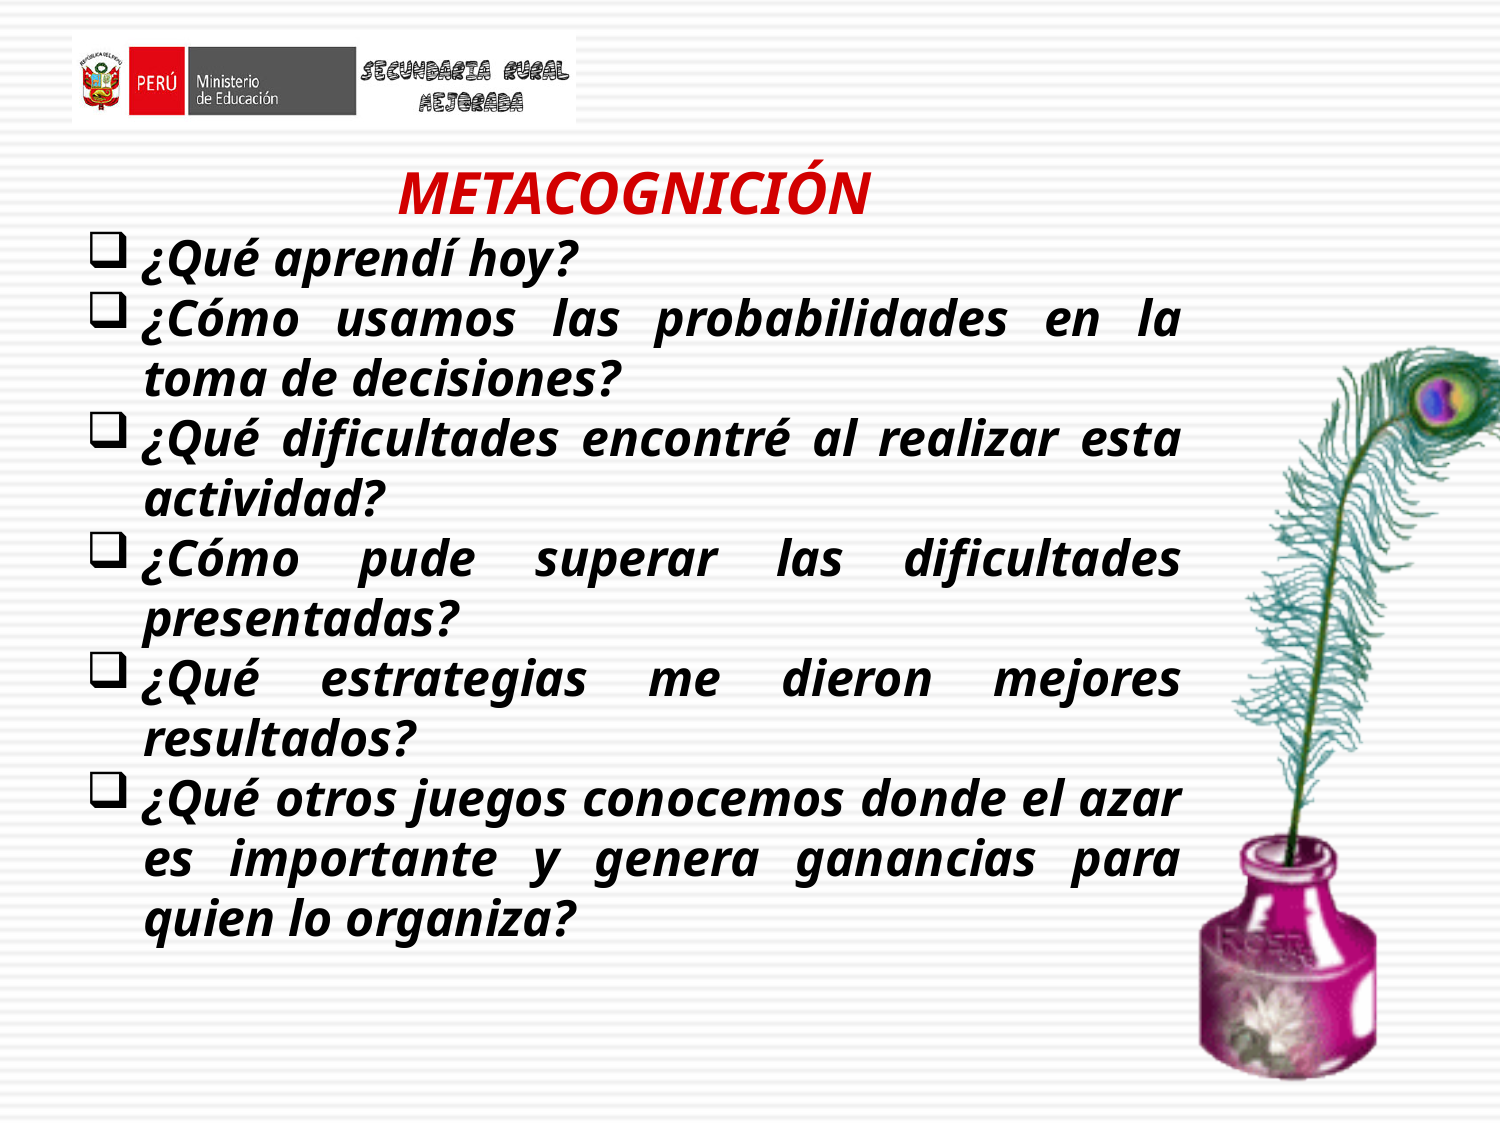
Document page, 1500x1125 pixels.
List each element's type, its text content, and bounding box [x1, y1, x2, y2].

picture [0, 0, 1500, 1125]
text_box METACOGNICIÓN ¿Qué aprendí hoy? ¿Cómo usamos las probabilidades en la toma de decisiones? ¿Qué dificultades encontré al realizar esta actividad? ¿Cómo pude superar las dificultades presentadas? ¿Qué estrategias me dieron mejores resultados? ¿Qué otros juegos conocemos donde el azar es importante y genera ganancias para quien lo organiza? [71, 149, 1197, 954]
